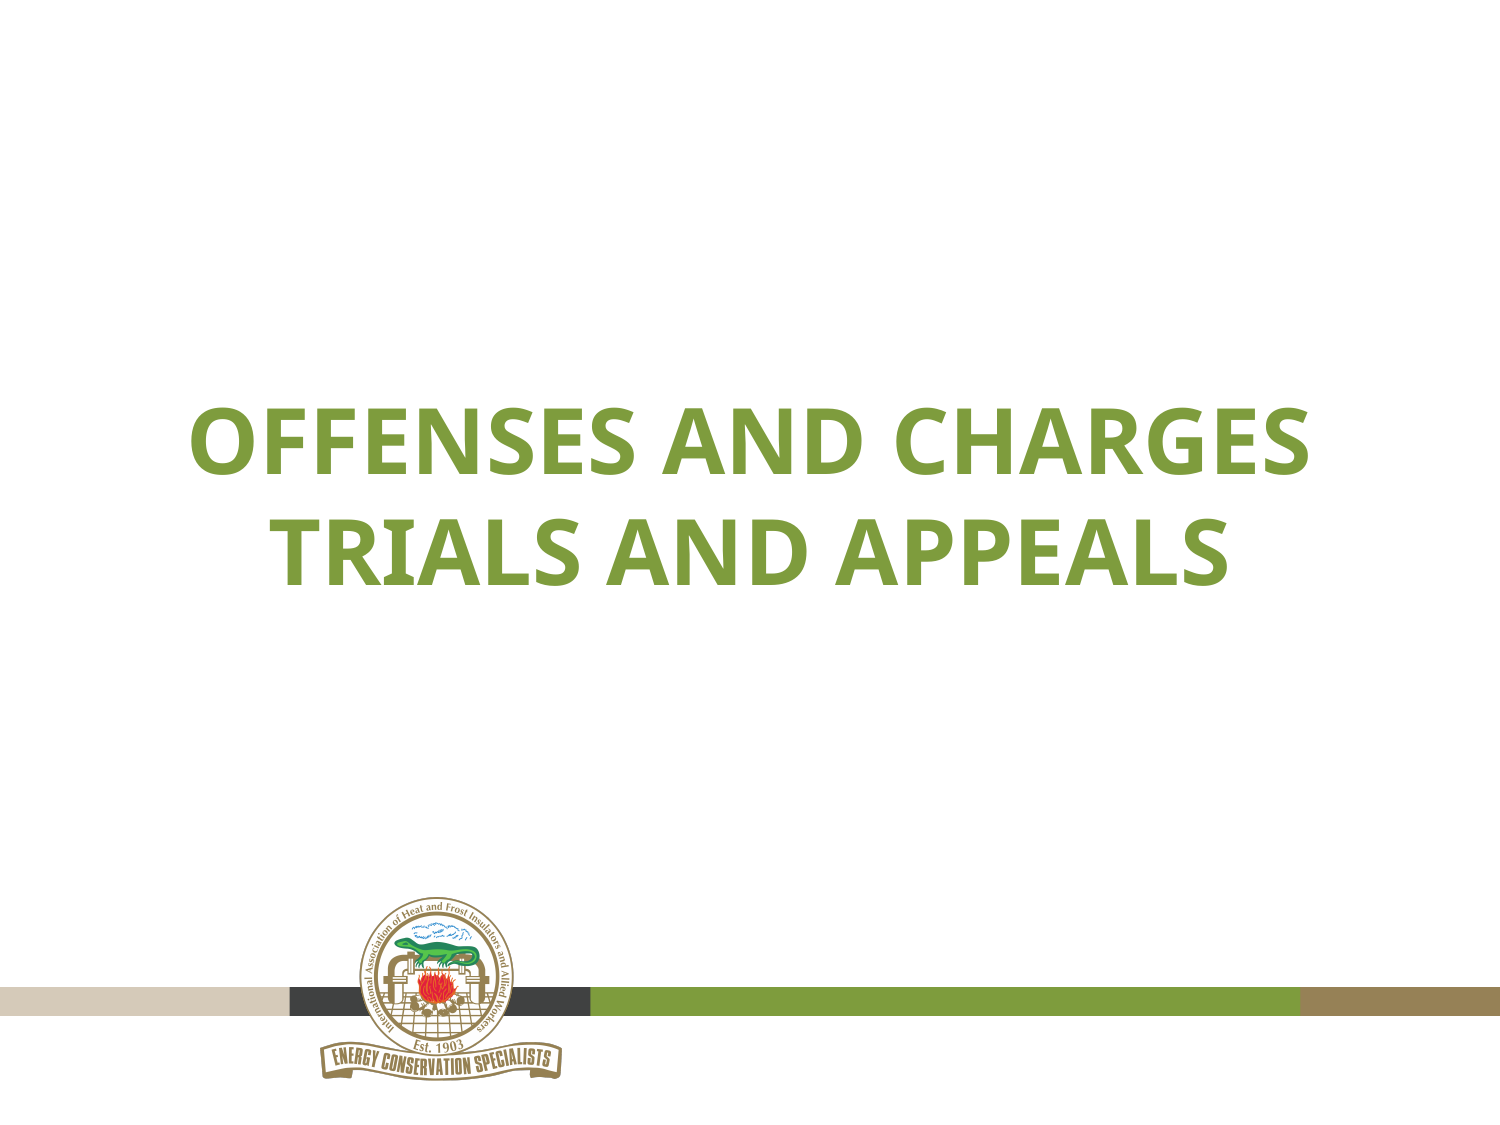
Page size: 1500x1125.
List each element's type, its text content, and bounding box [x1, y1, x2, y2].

title OFFENSES AND CHARGES TRIALS AND APPEALS [0, 372, 1500, 614]
picture [0, 897, 1500, 1086]
